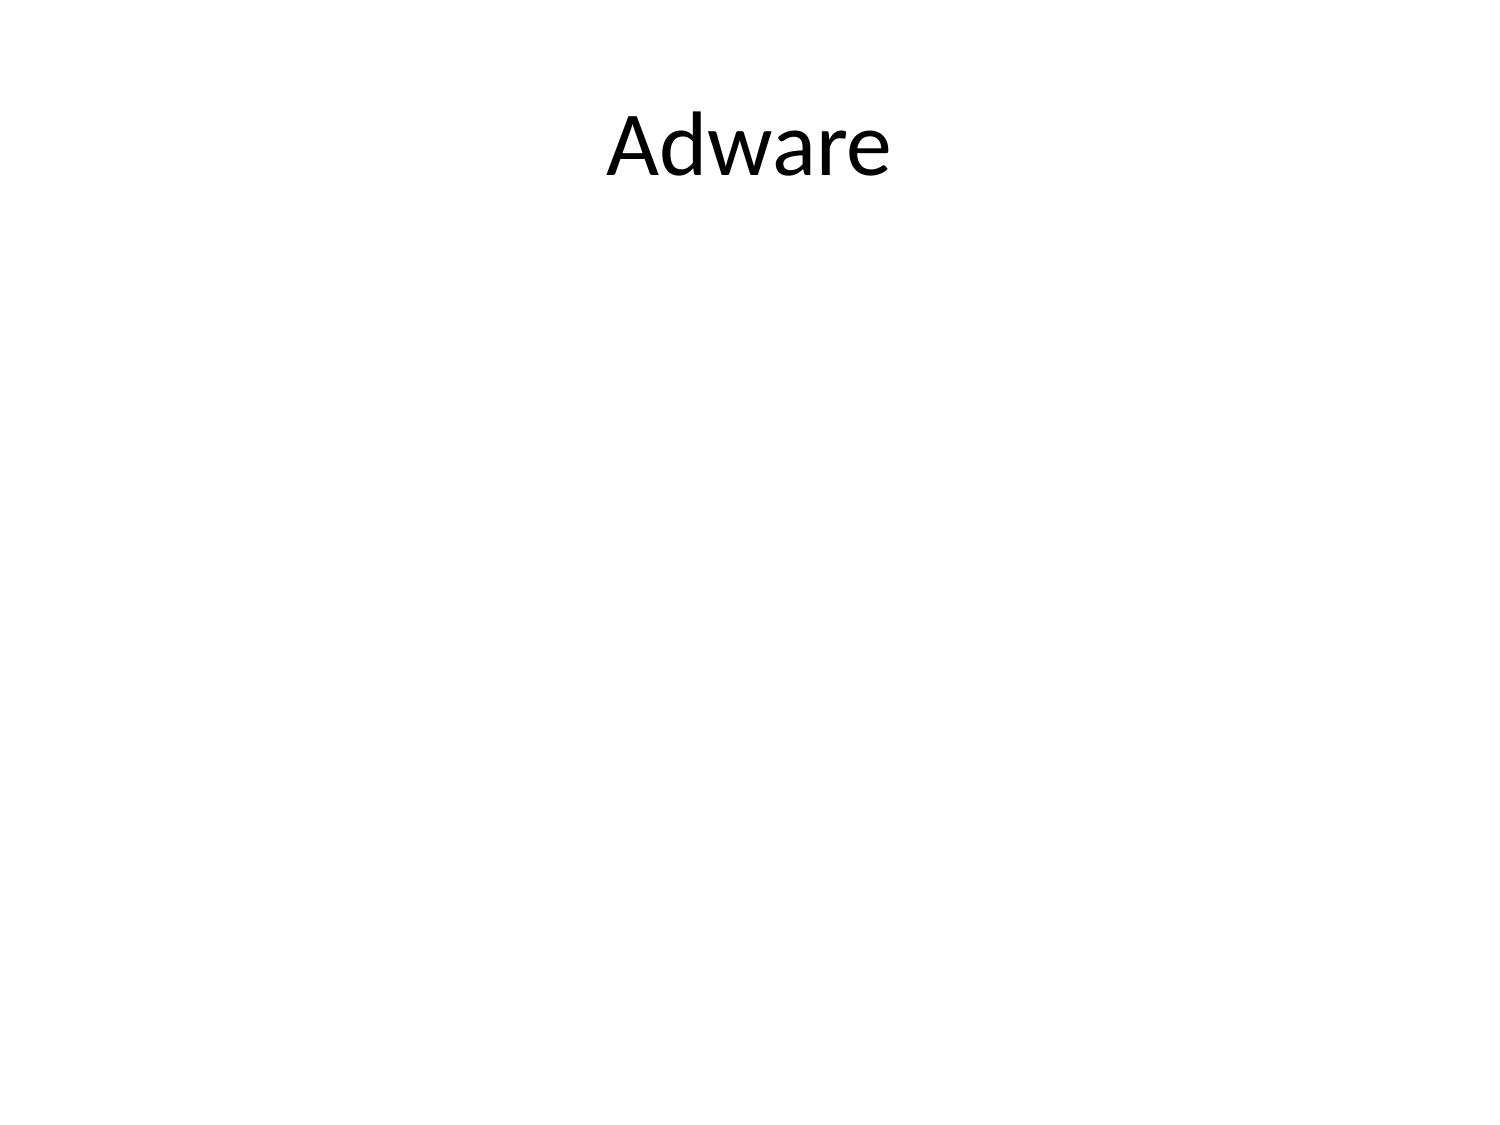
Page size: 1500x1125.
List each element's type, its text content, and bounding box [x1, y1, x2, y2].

title Adware [75, 45, 1425, 233]
